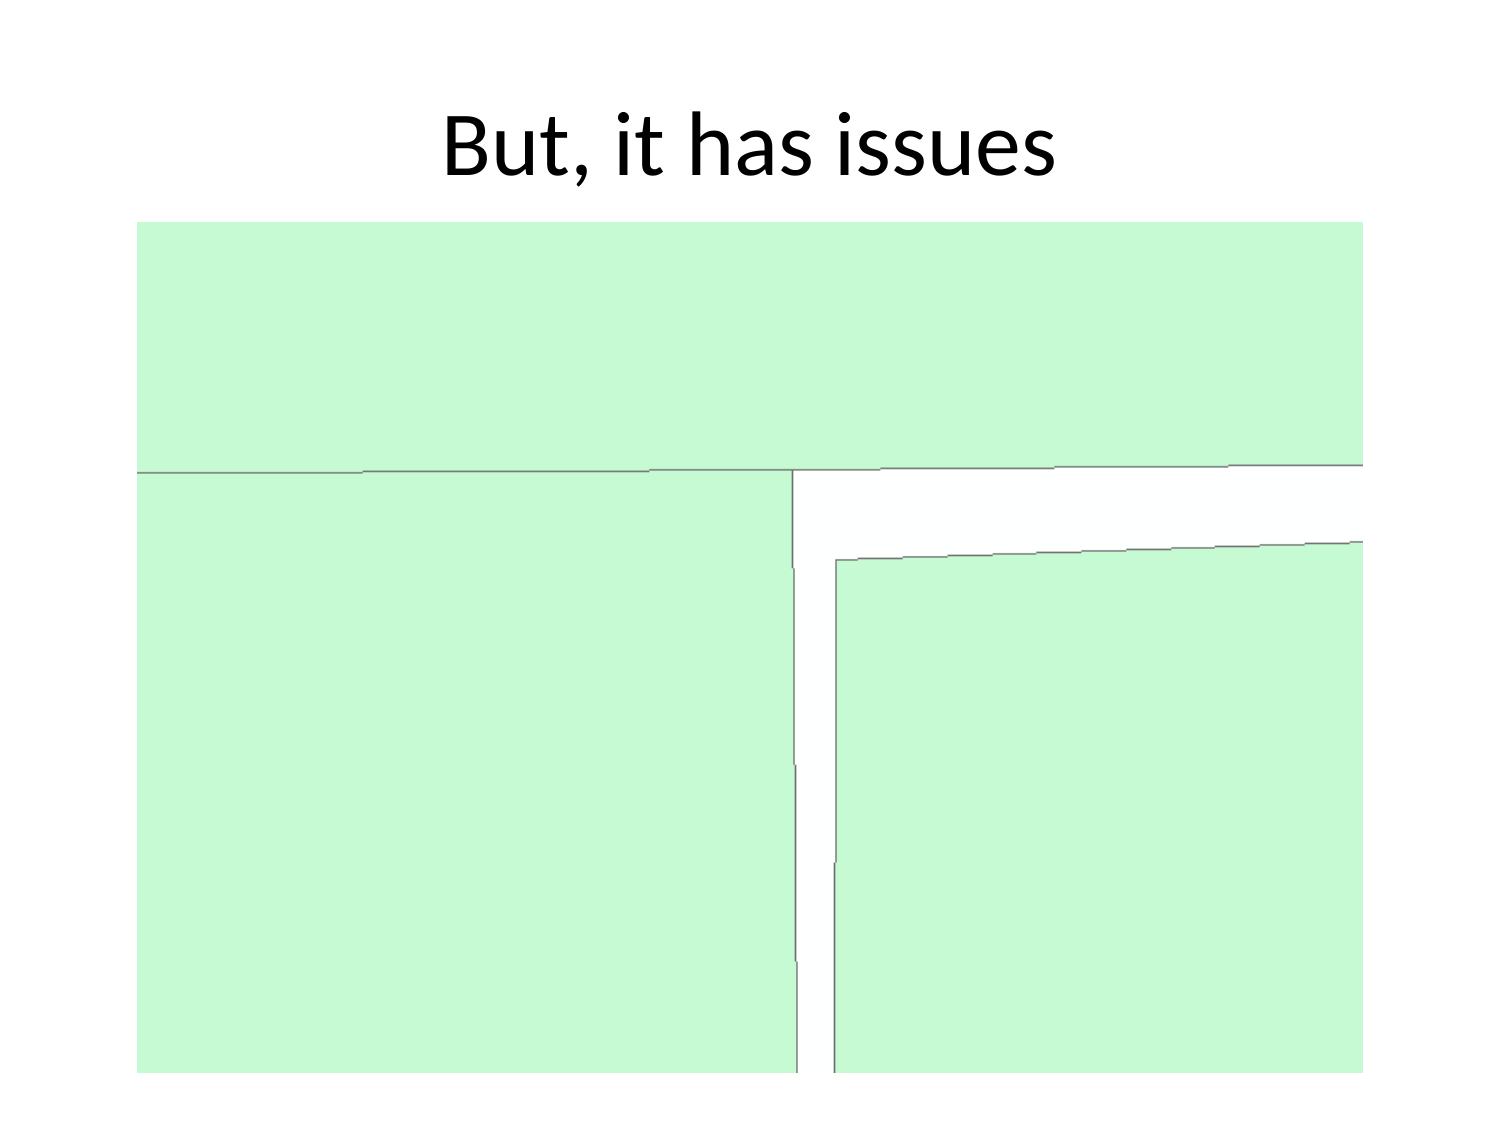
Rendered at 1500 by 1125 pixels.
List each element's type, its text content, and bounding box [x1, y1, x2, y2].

title But, it has issues [75, 45, 1425, 233]
picture [136, 222, 1364, 1073]
